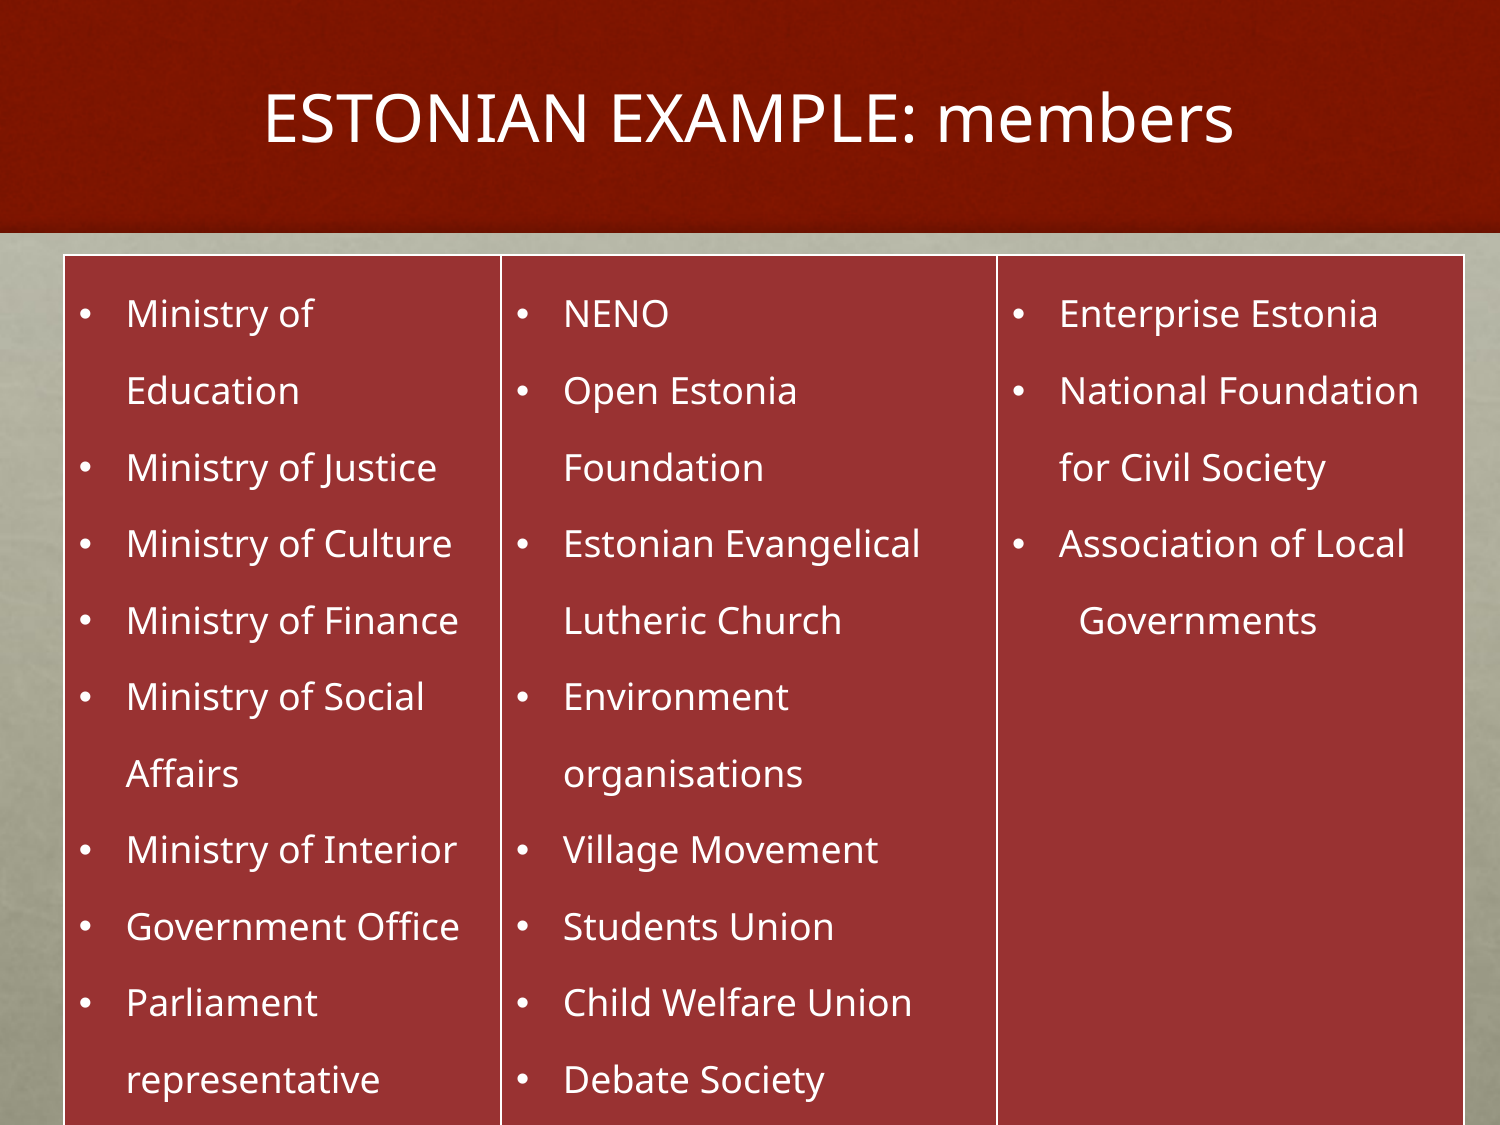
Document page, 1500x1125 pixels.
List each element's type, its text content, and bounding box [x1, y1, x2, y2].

table_header NENO Open Estonia Foundation Estonian Evangelical Lutheric Church Environment organisations Village Movement Students Union Child Welfare Union Debate Society Policy Research Centre Praxis [502, 256, 996, 1125]
title ESTONIAN EXAMPLE: members [127, 10, 1372, 221]
table_header Ministry of Education Ministry of Justice Ministry of Culture Ministry of Finance Ministry of Social Affairs Ministry of Interior Government Office Parliament representative [65, 256, 500, 1125]
table_header Enterprise Estonia National Foundation for Civil Society Association of Local Governments [998, 256, 1463, 1125]
picture [0, 214, 1500, 1125]
